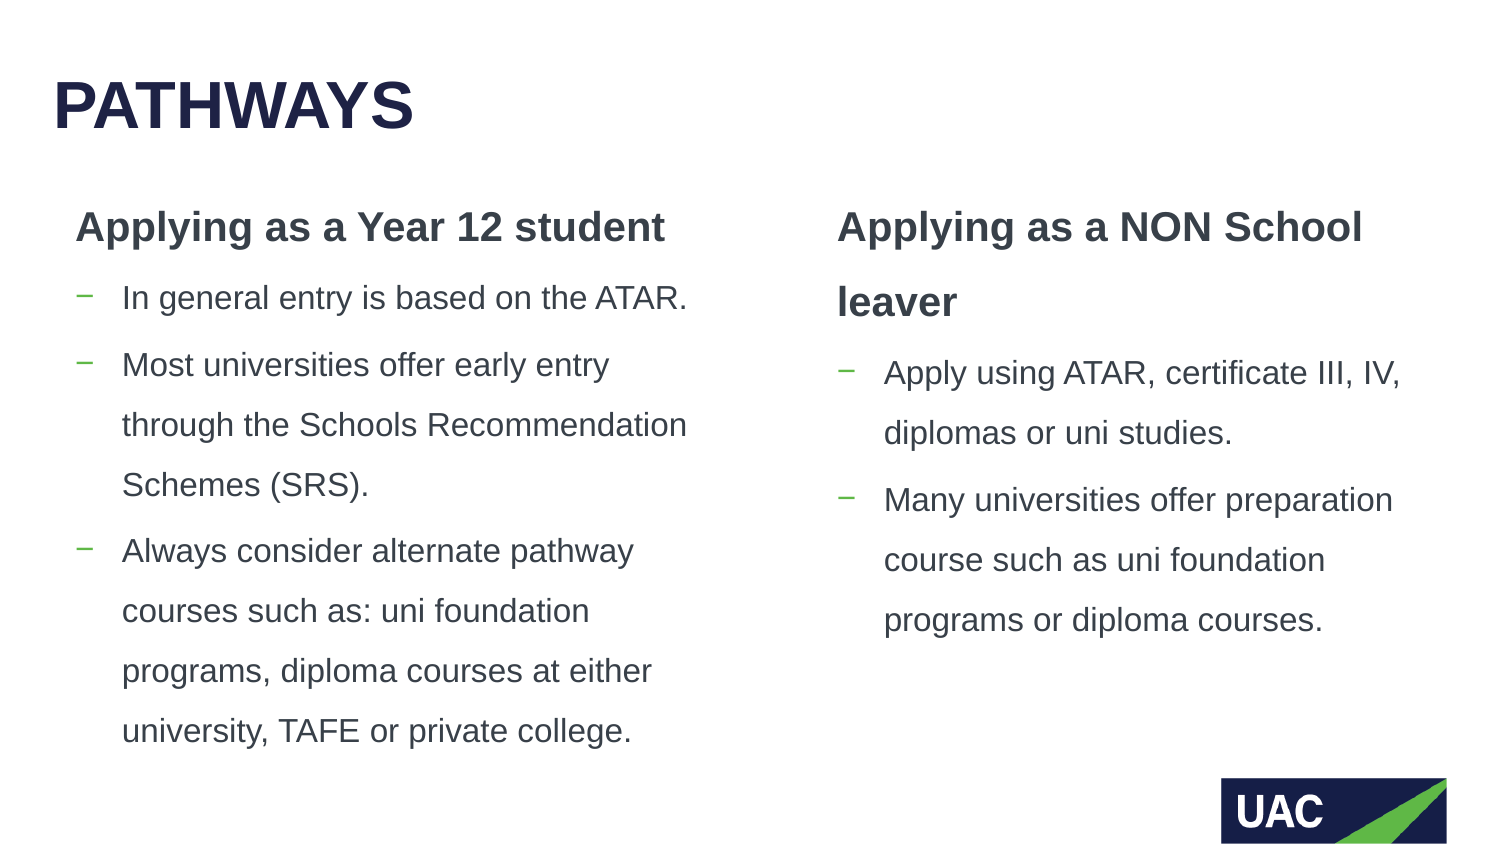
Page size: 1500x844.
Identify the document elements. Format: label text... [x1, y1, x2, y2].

title PATHWAYS [53, 0, 1447, 142]
list Applying as a Year 12 student In general entry is based on the ATAR. Most universities offer early entry through the Schools Recommendation Schemes (SRS). Always consider alternate pathway courses such as: uni foundation programs, diploma courses at either university, TAFE or private college. [0, 174, 727, 753]
picture [1221, 778, 1447, 844]
list Applying as a NON School leaver Apply using ATAR, certificate III, IV, diplomas or uni studies. Many universities offer preparation course such as uni foundation programs or diploma courses. [761, 174, 1441, 753]
